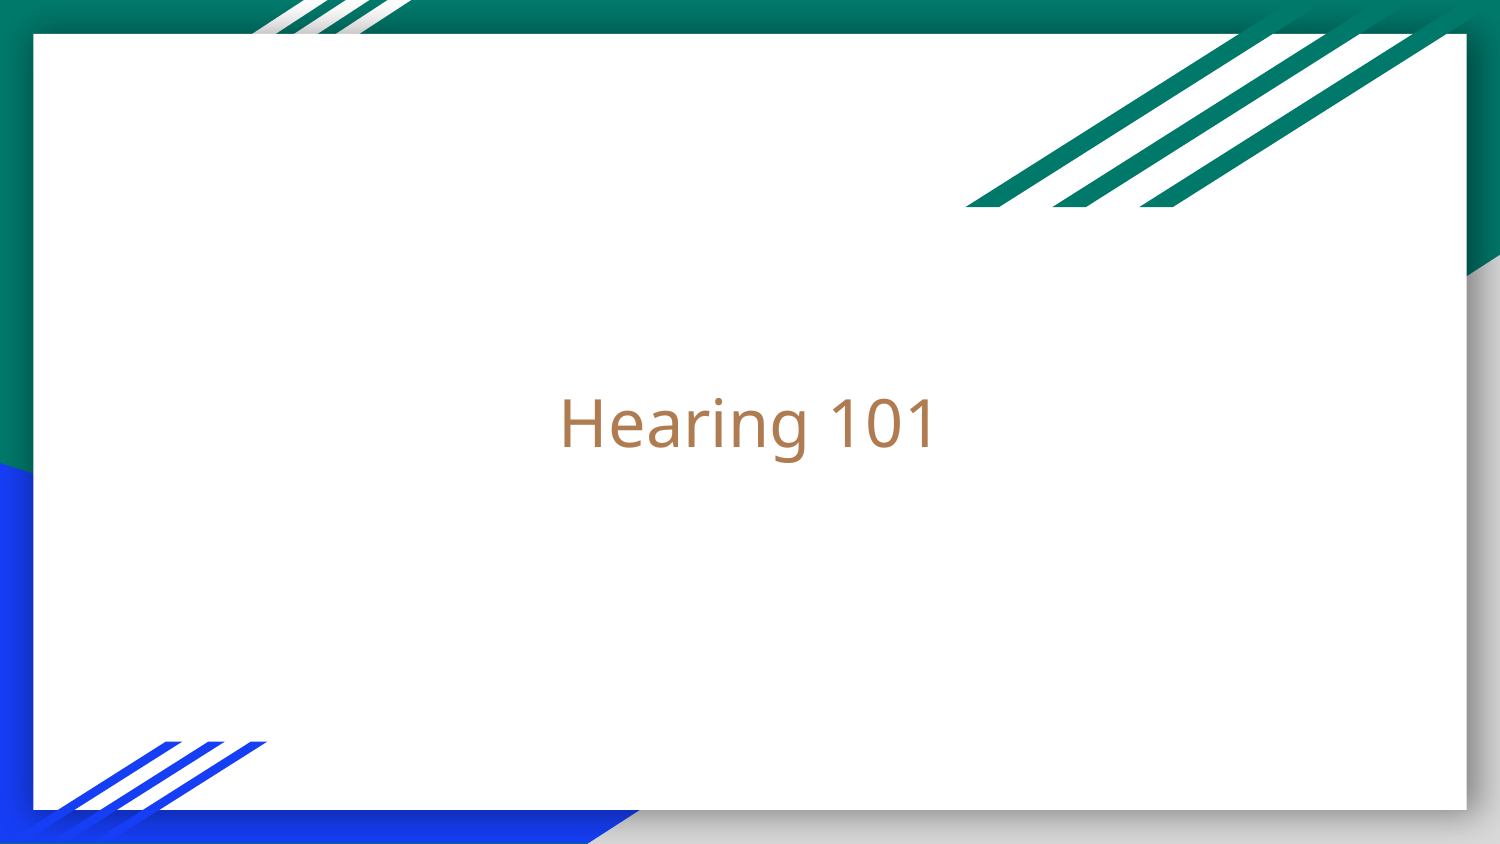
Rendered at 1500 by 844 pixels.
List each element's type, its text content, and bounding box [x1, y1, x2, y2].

title Hearing 101 [228, 213, 1274, 630]
